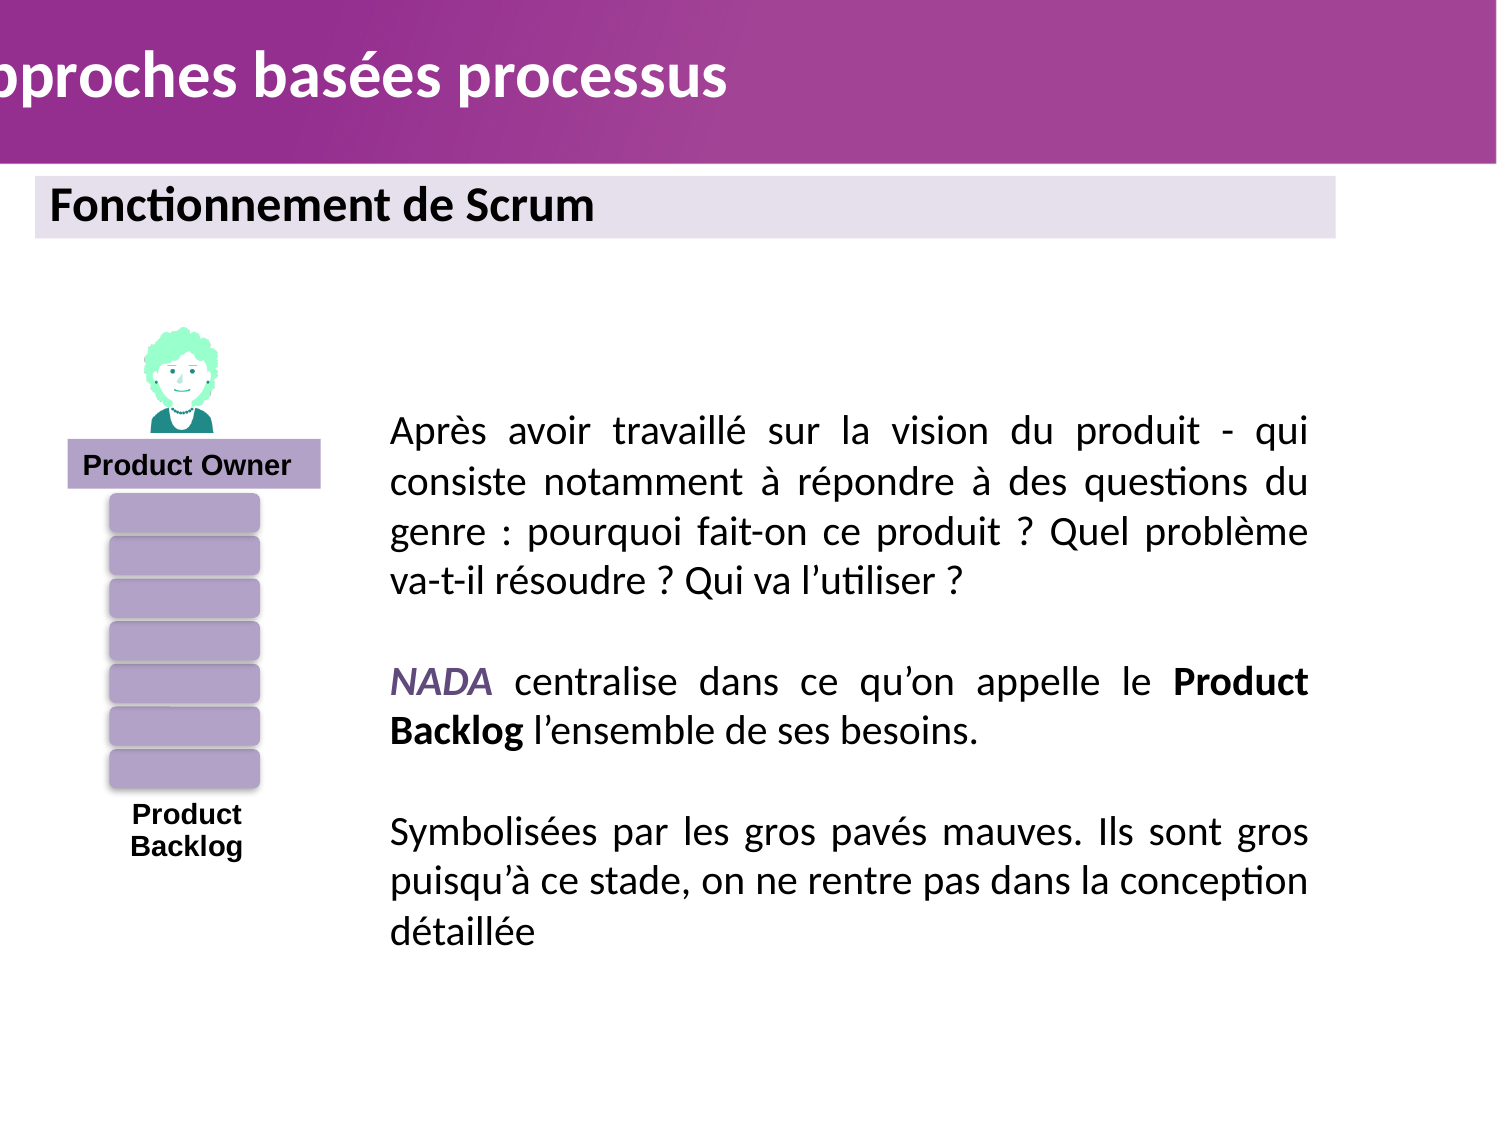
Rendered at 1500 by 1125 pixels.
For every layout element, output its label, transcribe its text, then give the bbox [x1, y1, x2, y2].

text_box Product Owner [67, 438, 321, 489]
text_box [109, 752, 261, 789]
picture [0, 0, 1498, 1120]
text_box Après avoir travaillé sur la vision du produit - qui consiste notamment à répondre à des questions du genre : pourquoi fait-on ce produit ? Quel problème va-t-il résoudre ? Qui va l’utiliser ? NADA centralise dans ce qu’on appelle le Product Backlog l’ensemble de ses besoins. Symbolisées par les gros pavés mauves. Ils sont gros puisqu’à ce stade, on ne rentre pas dans la conception détaillée [375, 395, 1325, 961]
text_box Approches basées processus [0, 23, 894, 119]
text_box Product Backlog [76, 798, 298, 864]
text_box [69, 793, 305, 870]
text_box Fonctionnement de Scrum [35, 175, 1336, 239]
text_box [109, 709, 261, 746]
text_box [109, 667, 261, 704]
text_box [109, 581, 261, 618]
text_box [109, 624, 261, 661]
text_box [109, 493, 261, 533]
text_box [109, 539, 261, 576]
